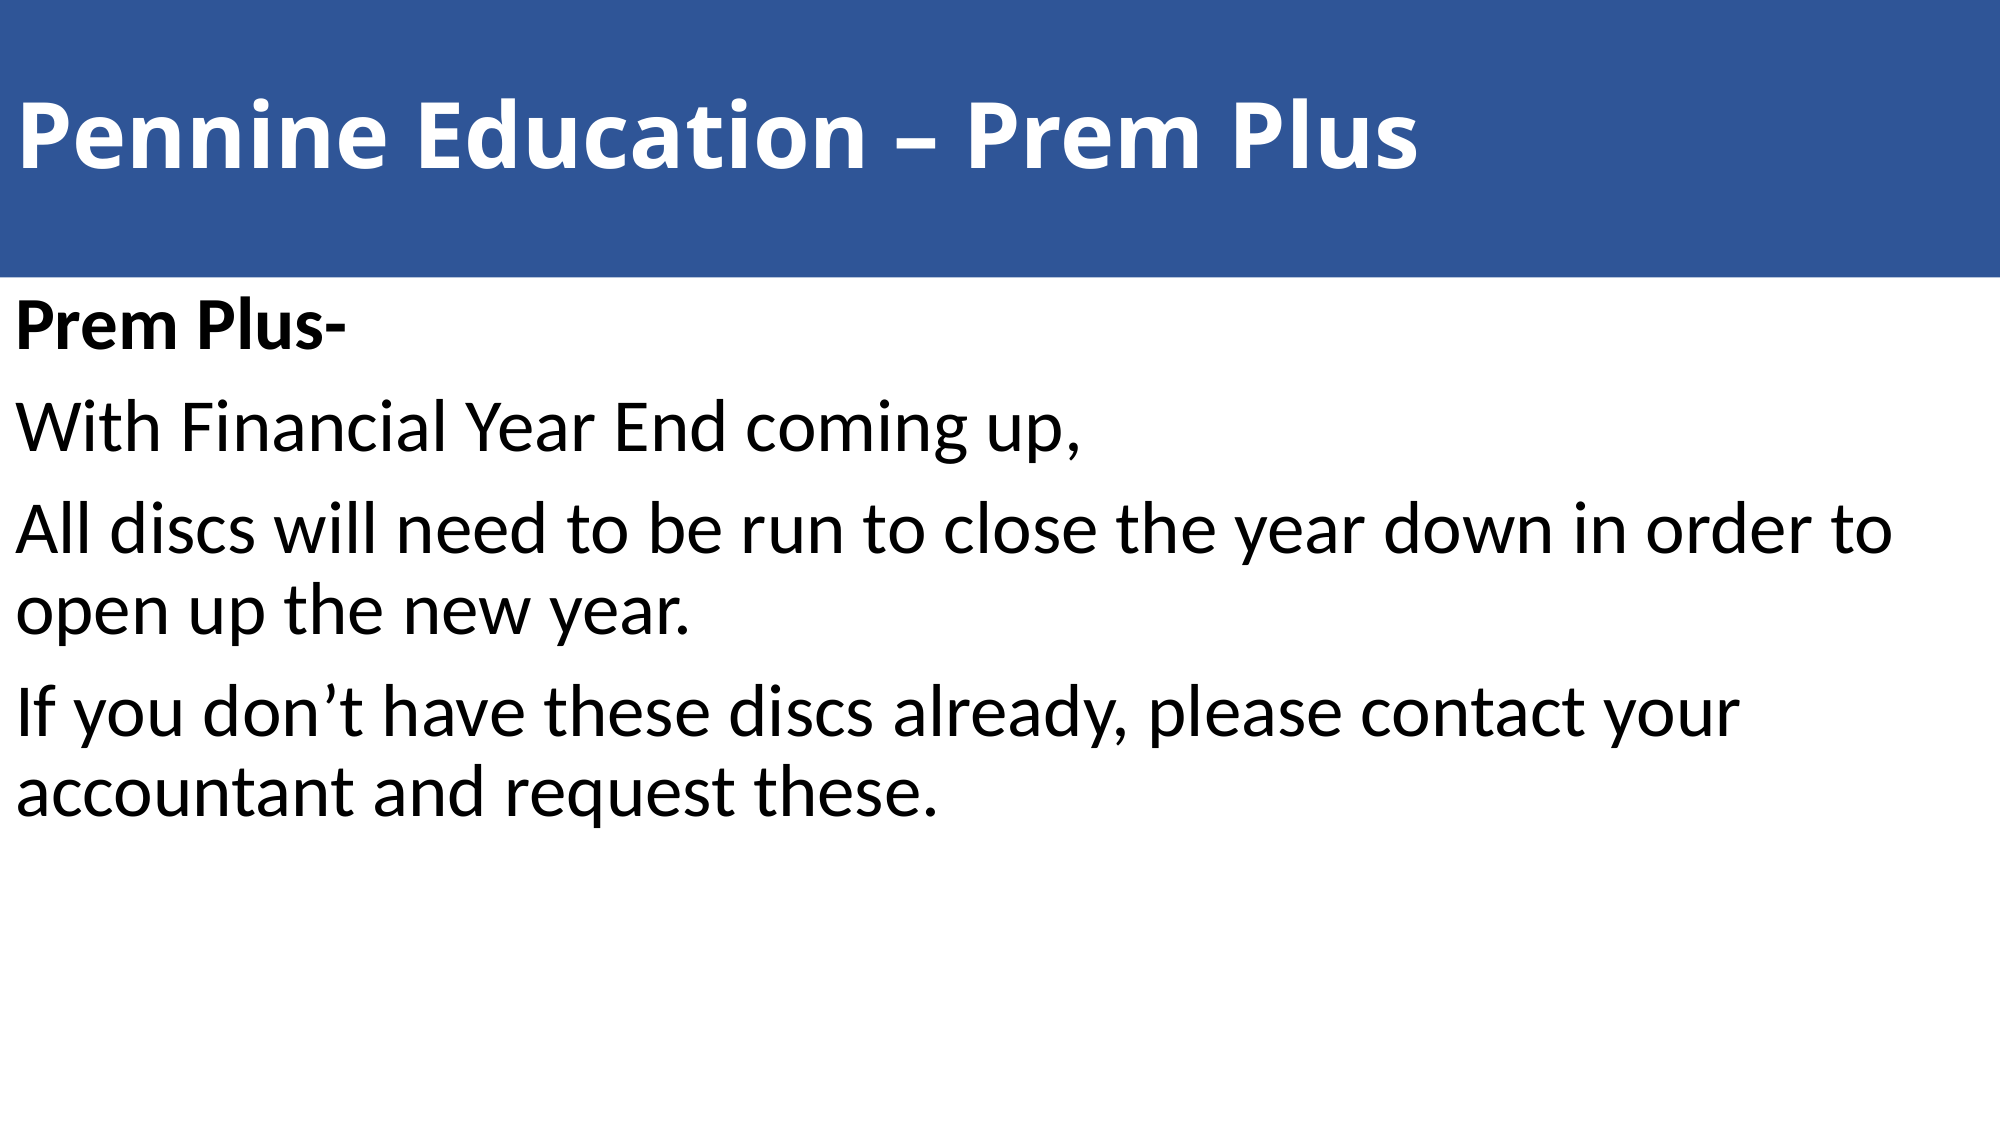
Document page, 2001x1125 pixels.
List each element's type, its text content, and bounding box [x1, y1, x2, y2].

list Prem Plus- With Financial Year End coming up, All discs will need to be run to close the year down in order to open up the new year. If you don’t have these discs already, please contact your accountant and request these. [0, 277, 1976, 1014]
title Pennine Education – Prem Plus [0, 0, 2000, 278]
